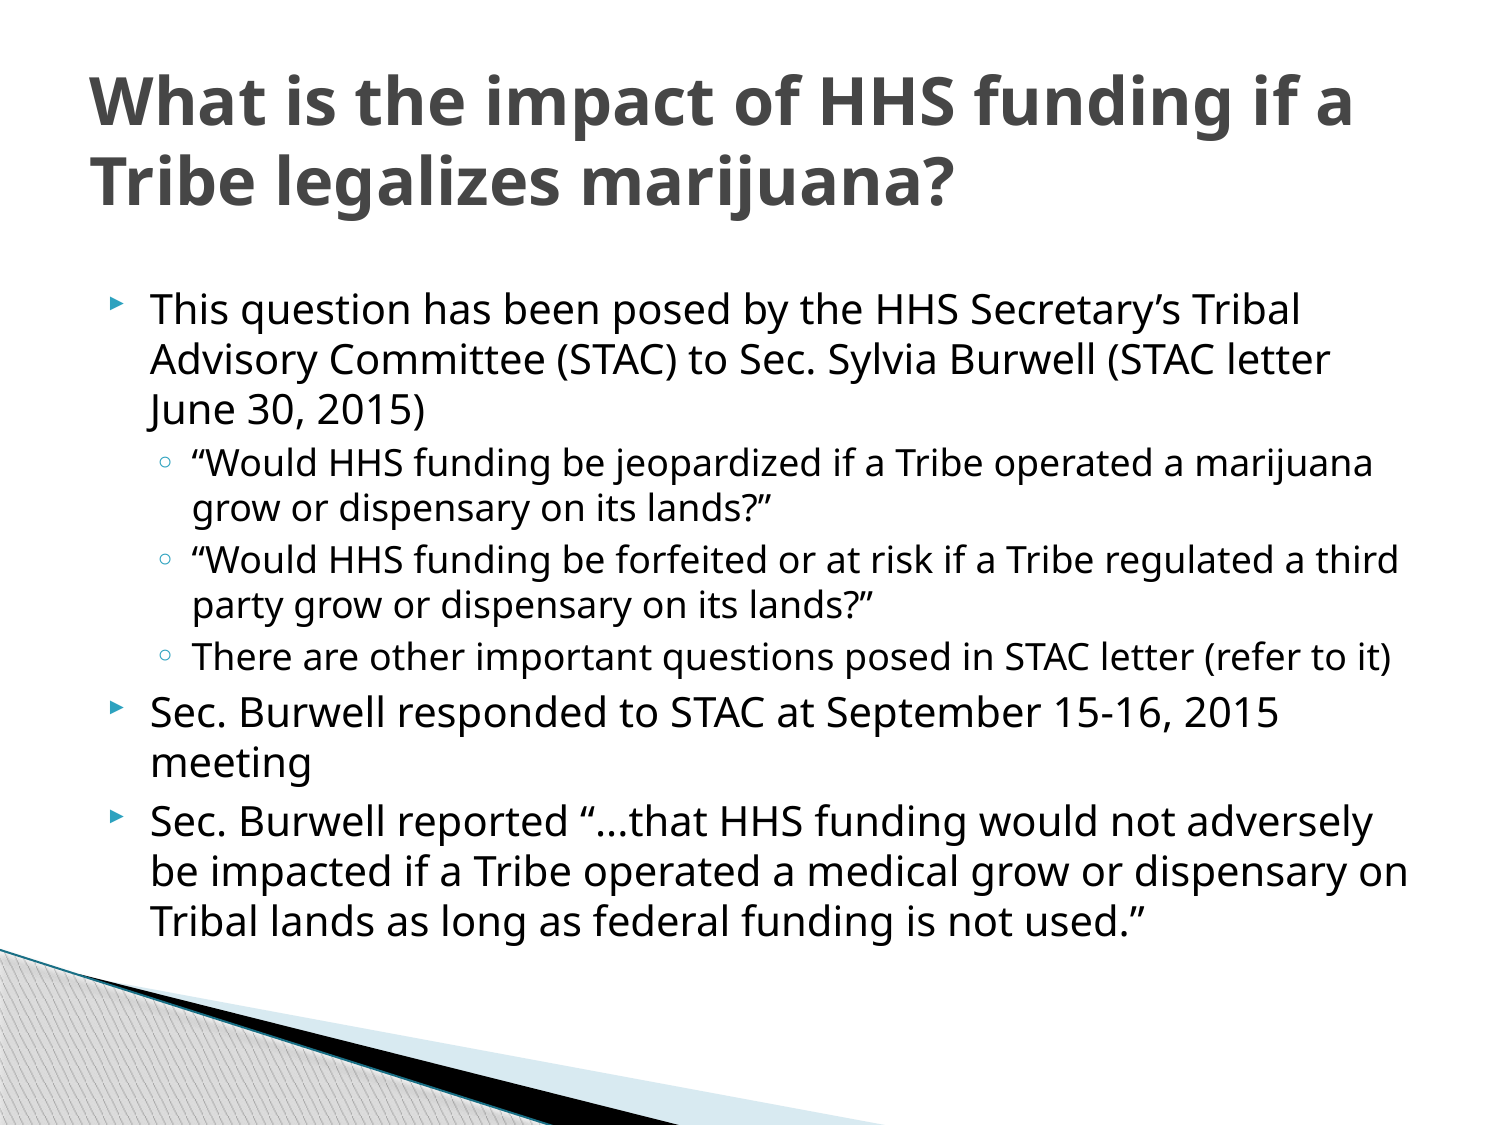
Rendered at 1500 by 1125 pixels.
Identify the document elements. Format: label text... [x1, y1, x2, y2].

list This question has been posed by the HHS Secretary’s Tribal Advisory Committee (STAC) to Sec. Sylvia Burwell (STAC letter June 30, 2015) “Would HHS funding be jeopardized if a Tribe operated a marijuana grow or dispensary on its lands?” “Would HHS funding be forfeited or at risk if a Tribe regulated a third party grow or dispensary on its lands?” There are other important questions posed in STAC letter (refer to it) Sec. Burwell responded to STAC at September 15-16, 2015 meeting Sec. Burwell reported “...that HHS funding would not adversely be impacted if a Tribe operated a medical grow or dispensary on Tribal lands as long as federal funding is not used.” [75, 275, 1425, 986]
title What is the impact of HHS funding if a Tribe legalizes marijuana? [75, 45, 1425, 233]
